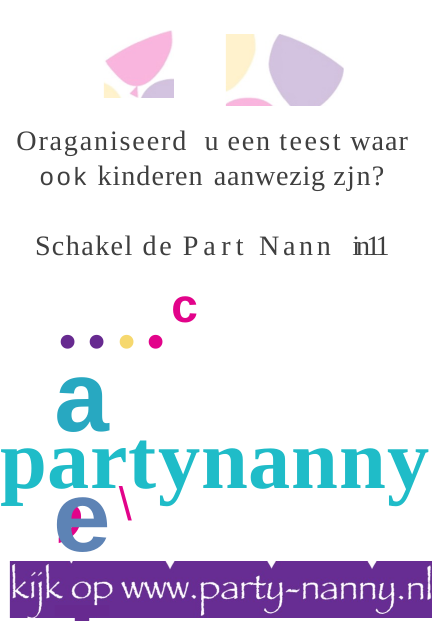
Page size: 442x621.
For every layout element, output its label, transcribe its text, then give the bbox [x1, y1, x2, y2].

picture [103, 30, 174, 98]
text_box partynanny [0, 403, 437, 507]
text_box ....c ,\ [51, 230, 223, 403]
picture [9, 561, 432, 618]
picture [225, 34, 344, 106]
text_box Oraganiseerd u een teest waar ook kinderen aanwezig zjn? Schakel de Part Nann in11 [14, 122, 410, 264]
text_box aeT [50, 331, 159, 403]
